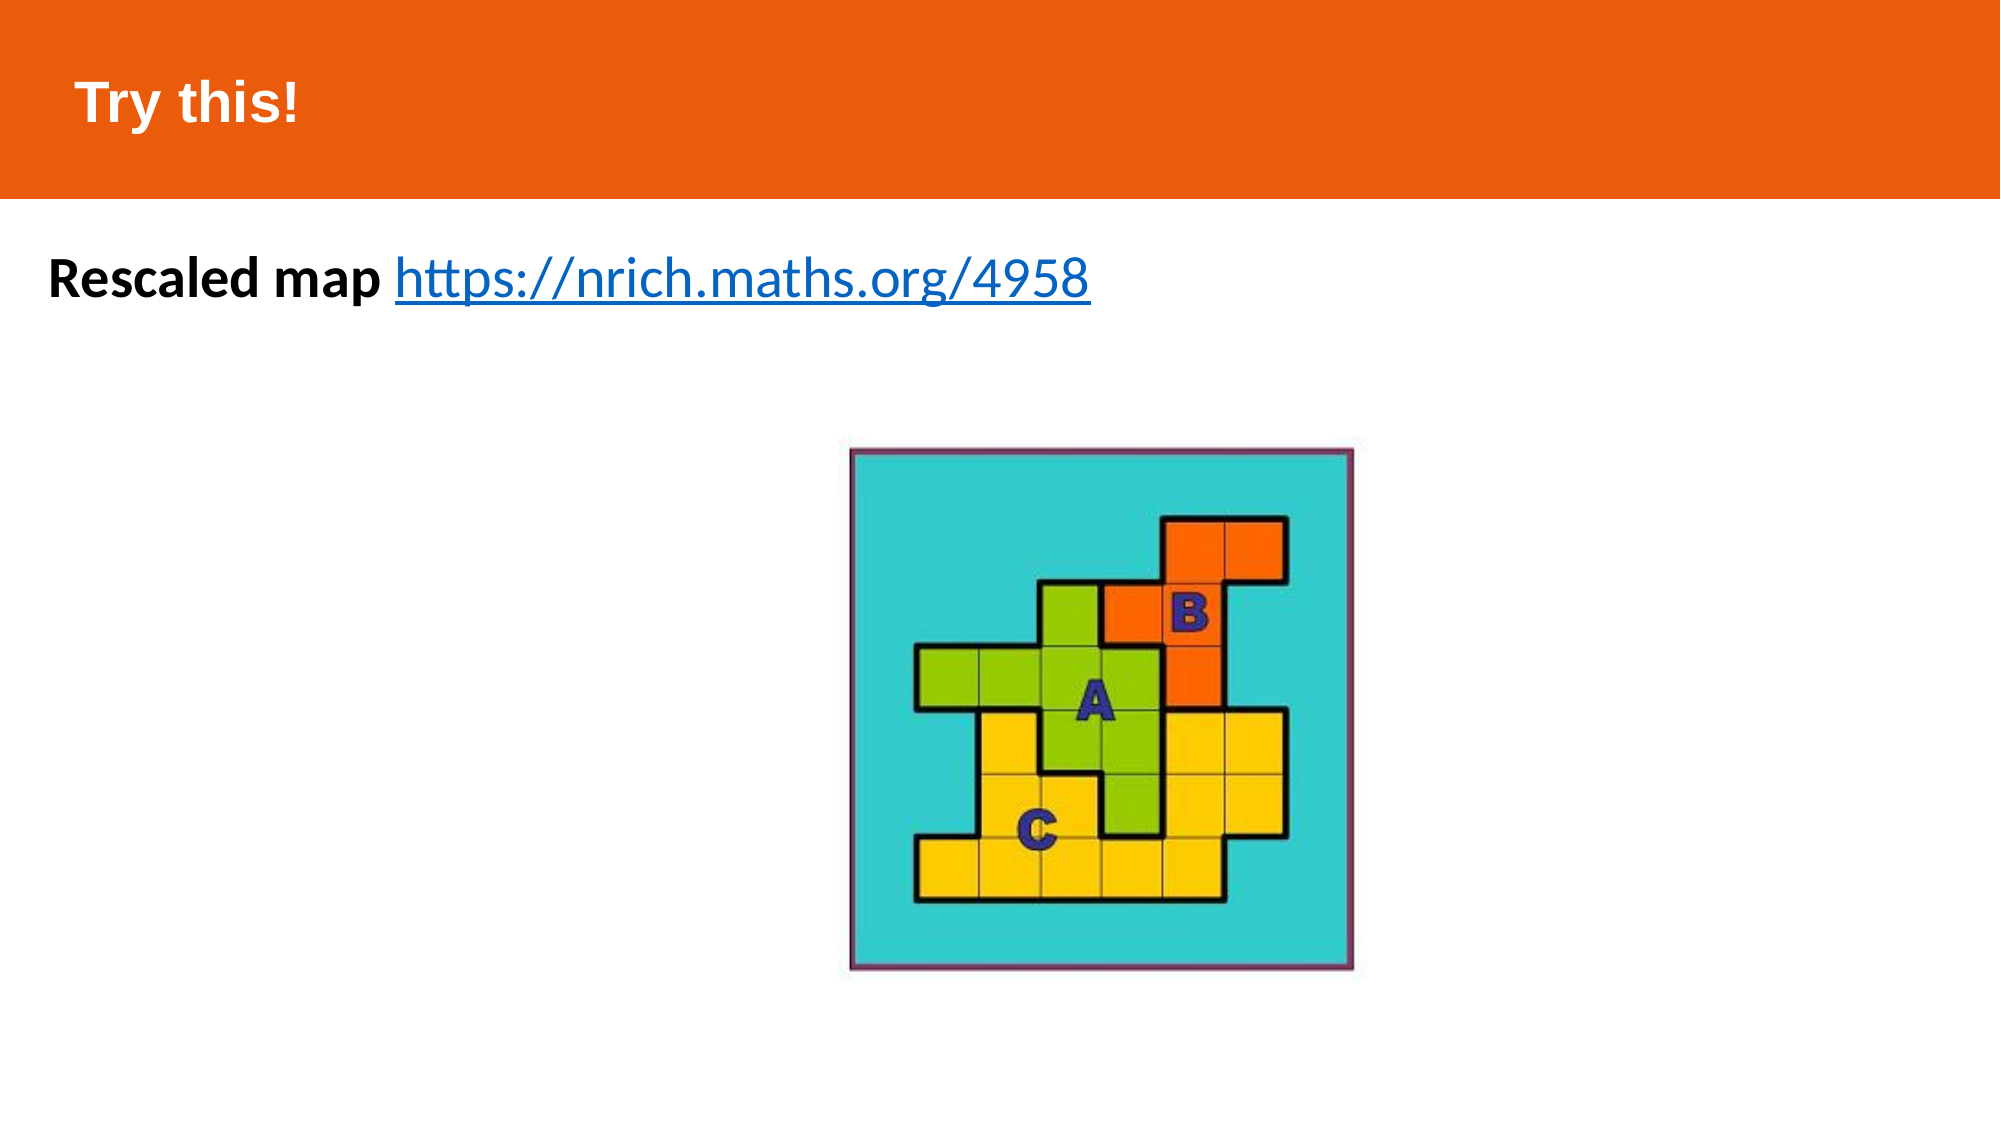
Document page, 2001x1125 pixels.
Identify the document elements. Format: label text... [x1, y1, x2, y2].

text_box Try this! [0, 0, 2000, 199]
list Rescaled map https://nrich.maths.org/4958 [33, 239, 1967, 1003]
picture [817, 411, 1415, 1003]
